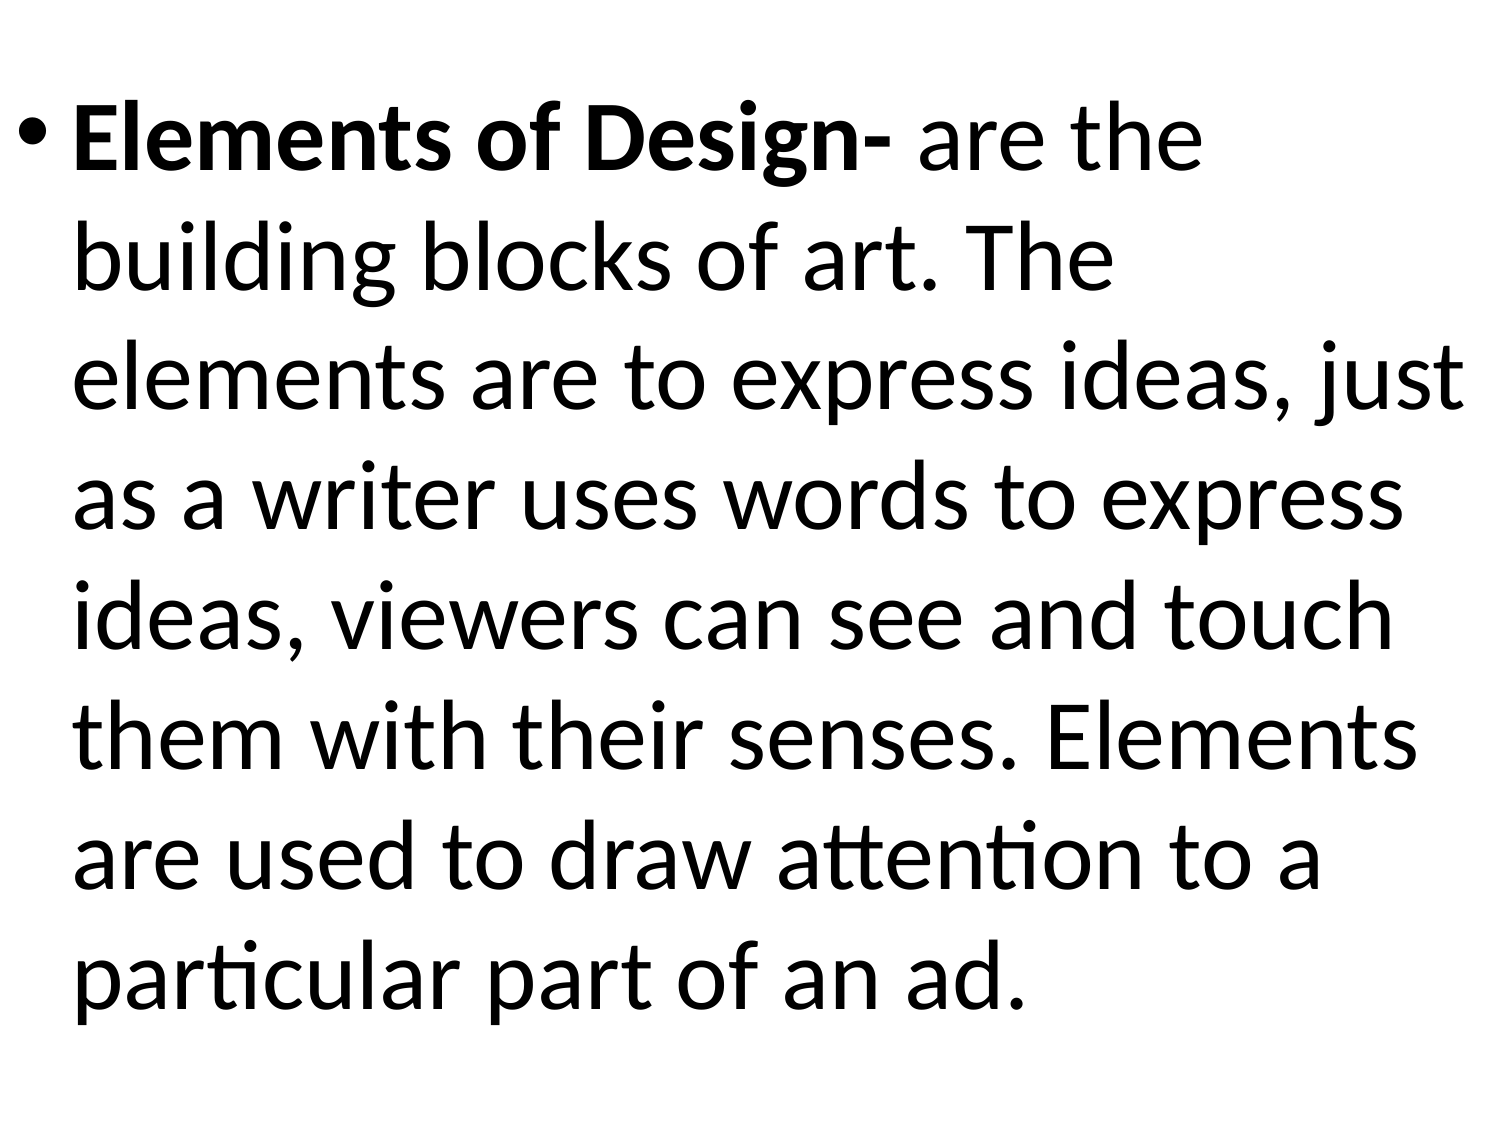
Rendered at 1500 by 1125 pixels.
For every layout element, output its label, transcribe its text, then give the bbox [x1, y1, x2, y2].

list Elements of Design- are the building blocks of art. The elements are to express ideas, just as a writer uses words to express ideas, viewers can see and touch them with their senses. Elements are used to draw attention to a particular part of an ad. [0, 62, 1500, 1125]
